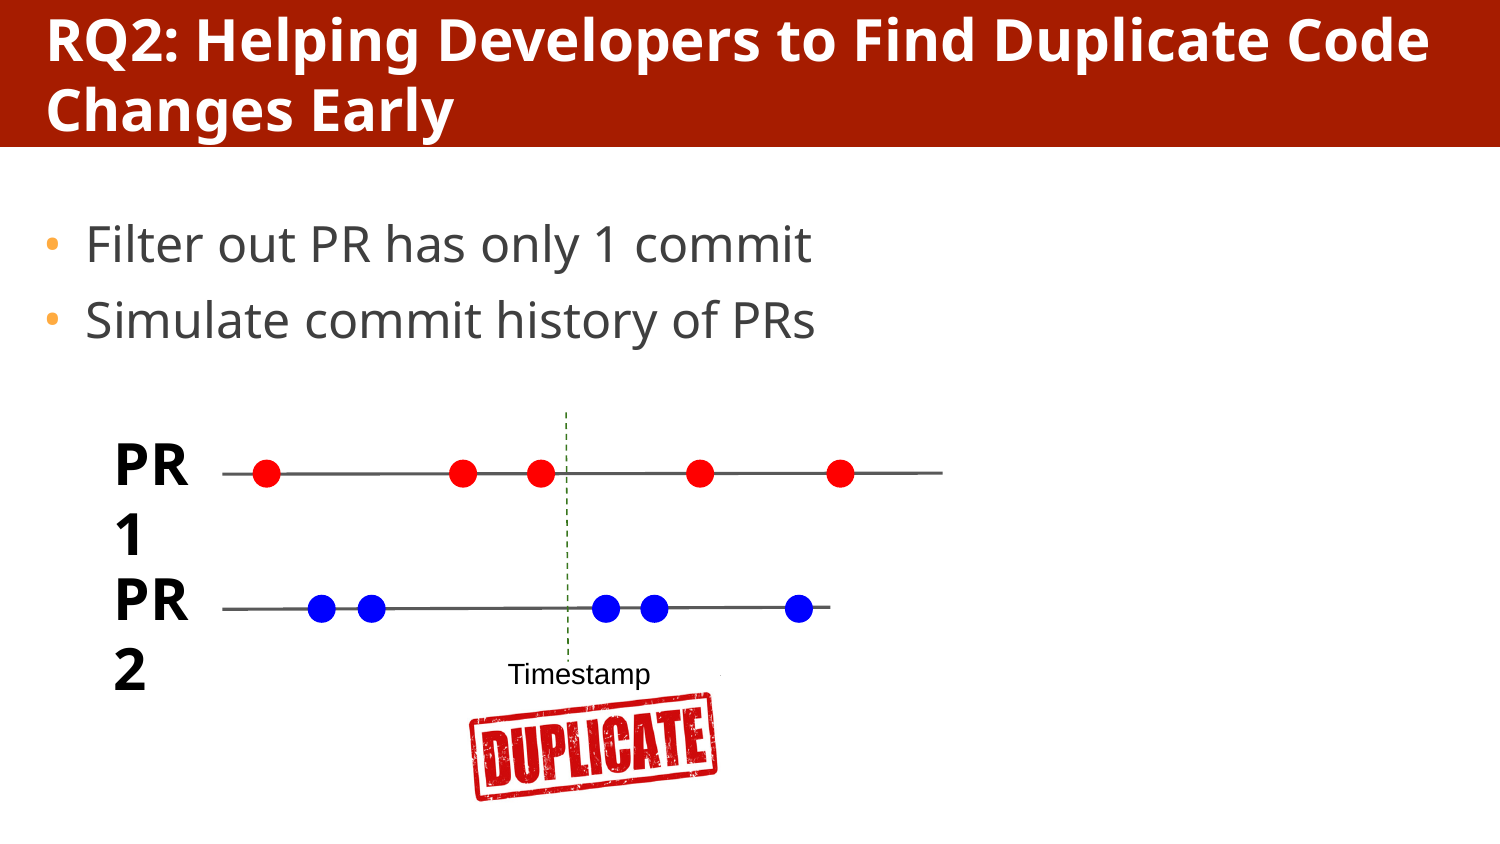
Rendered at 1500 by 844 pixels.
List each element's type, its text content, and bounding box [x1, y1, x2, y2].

picture [453, 675, 737, 832]
text_box Filter out PR has only 1 commit Simulate commit history of PRs [28, 197, 1152, 268]
title RQ2: Helping Developers to Find Duplicate Code Changes Early [0, 0, 1500, 147]
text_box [492, 412, 737, 676]
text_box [98, 411, 491, 623]
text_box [737, 411, 943, 623]
